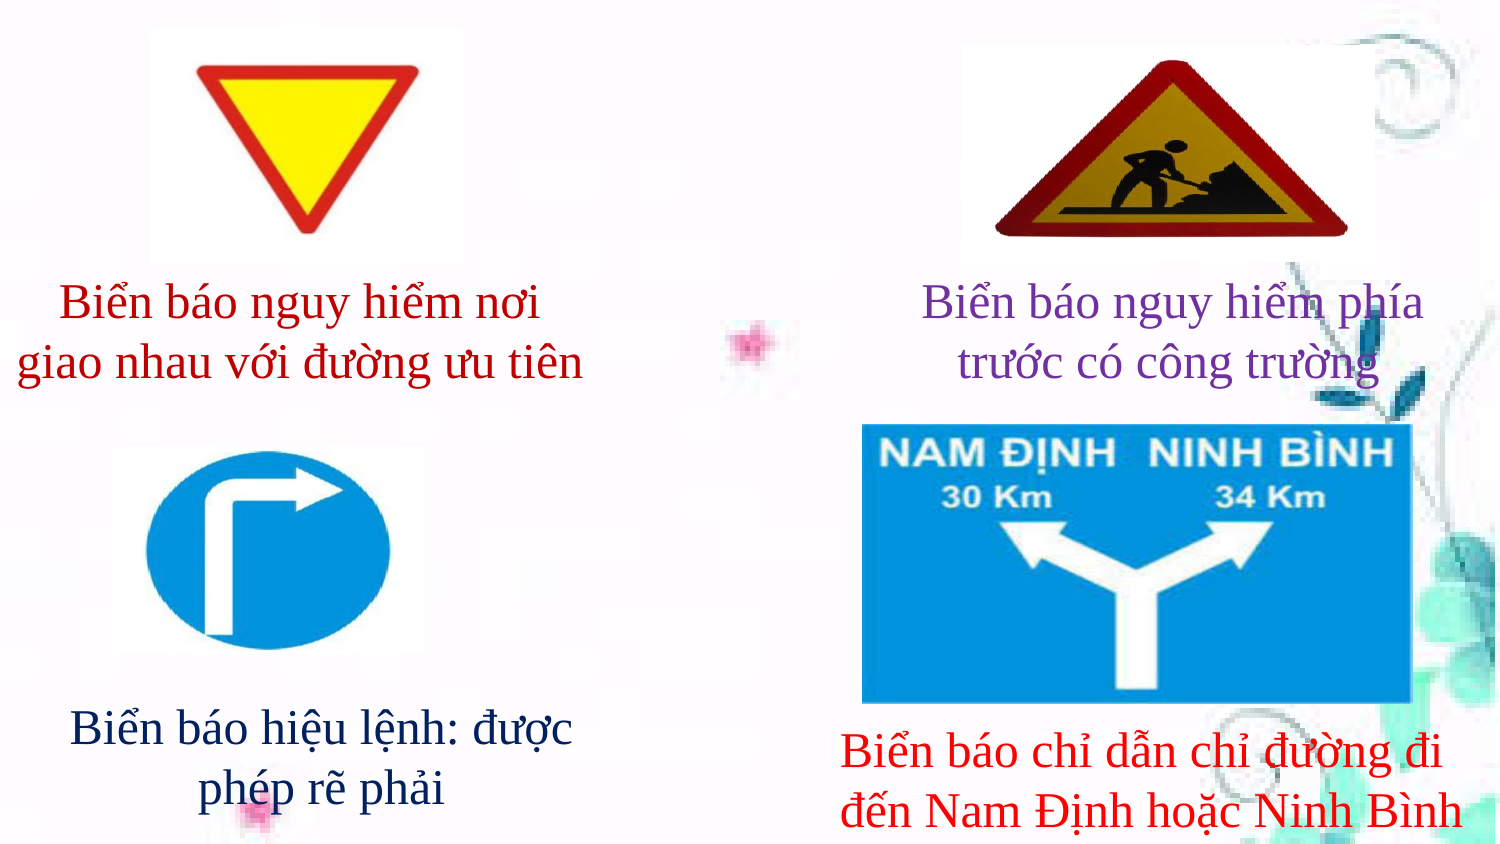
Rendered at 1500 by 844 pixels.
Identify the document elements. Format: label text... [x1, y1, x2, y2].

text_box Biển báo nguy hiểm nơi giao nhau với đường ưu tiên [0, 261, 600, 397]
text_box Biển báo hiệu lệnh: được phép rẽ phải [5, 687, 638, 844]
text_box Biển báo chỉ dẫn chỉ đường đi đến Nam Định hoặc Ninh Bình [824, 710, 1500, 844]
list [149, 27, 463, 265]
picture [0, 0, 1500, 844]
text_box Biển báo nguy hiểm phía trước có công trường [874, 261, 1463, 396]
